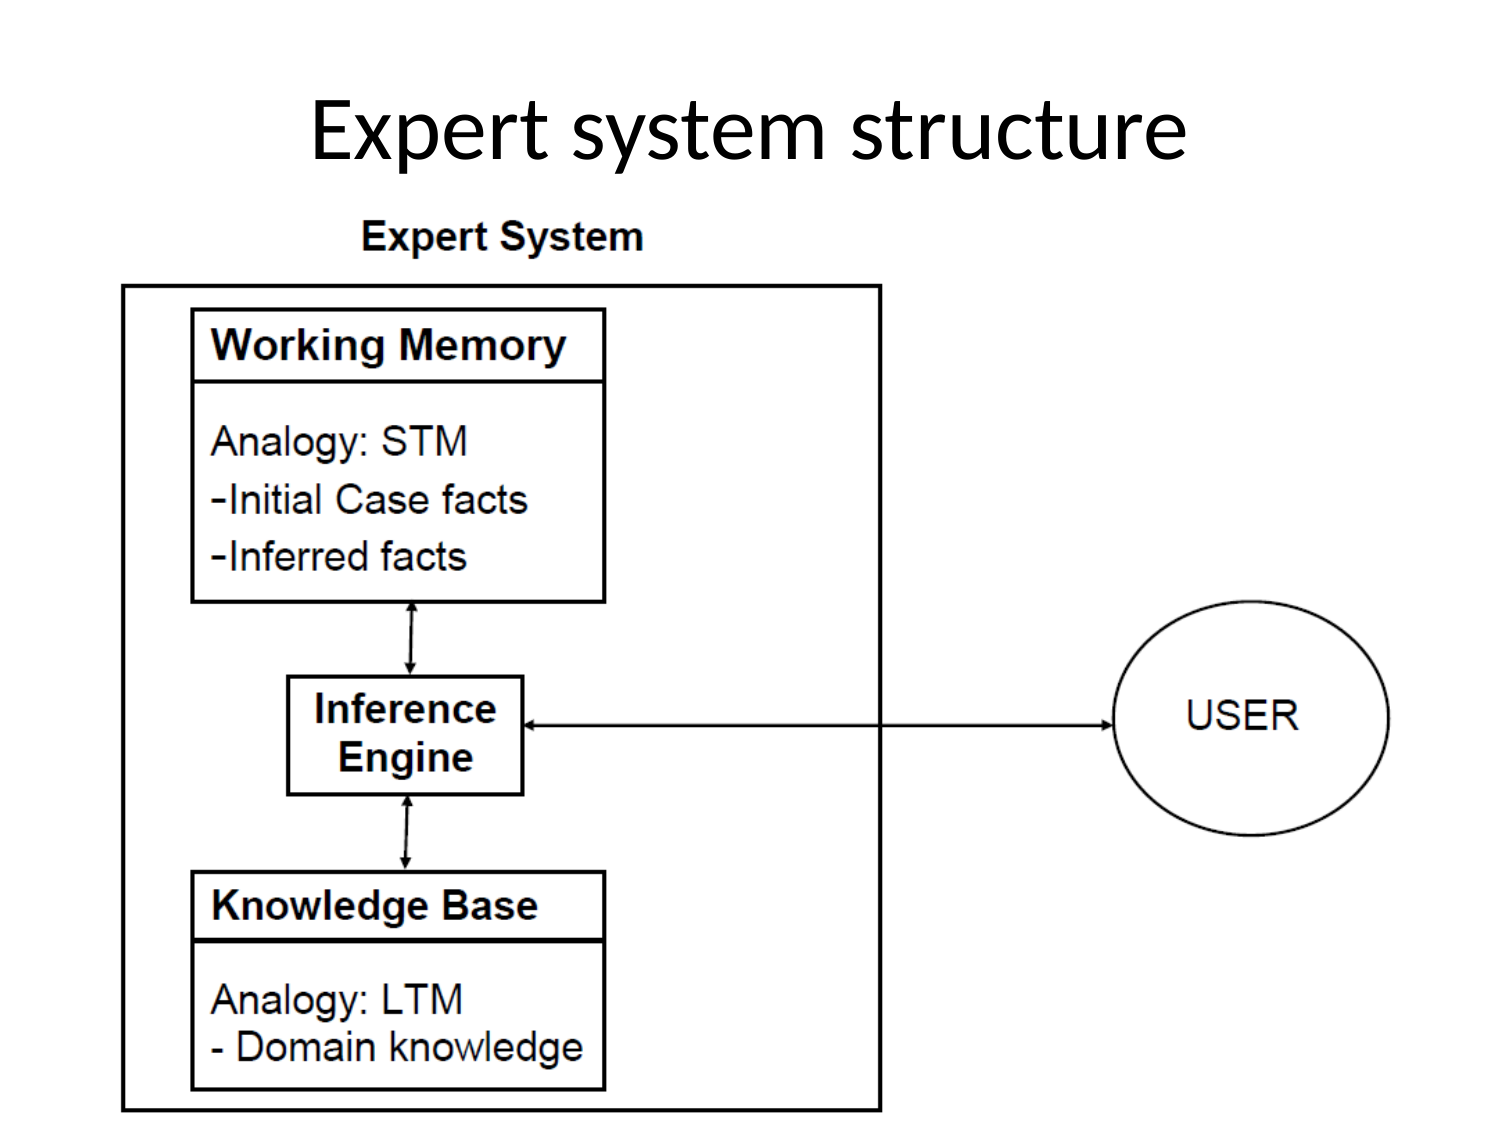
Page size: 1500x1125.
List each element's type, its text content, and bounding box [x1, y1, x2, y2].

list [106, 212, 1394, 1125]
title Expert system structure [75, 45, 1425, 200]
